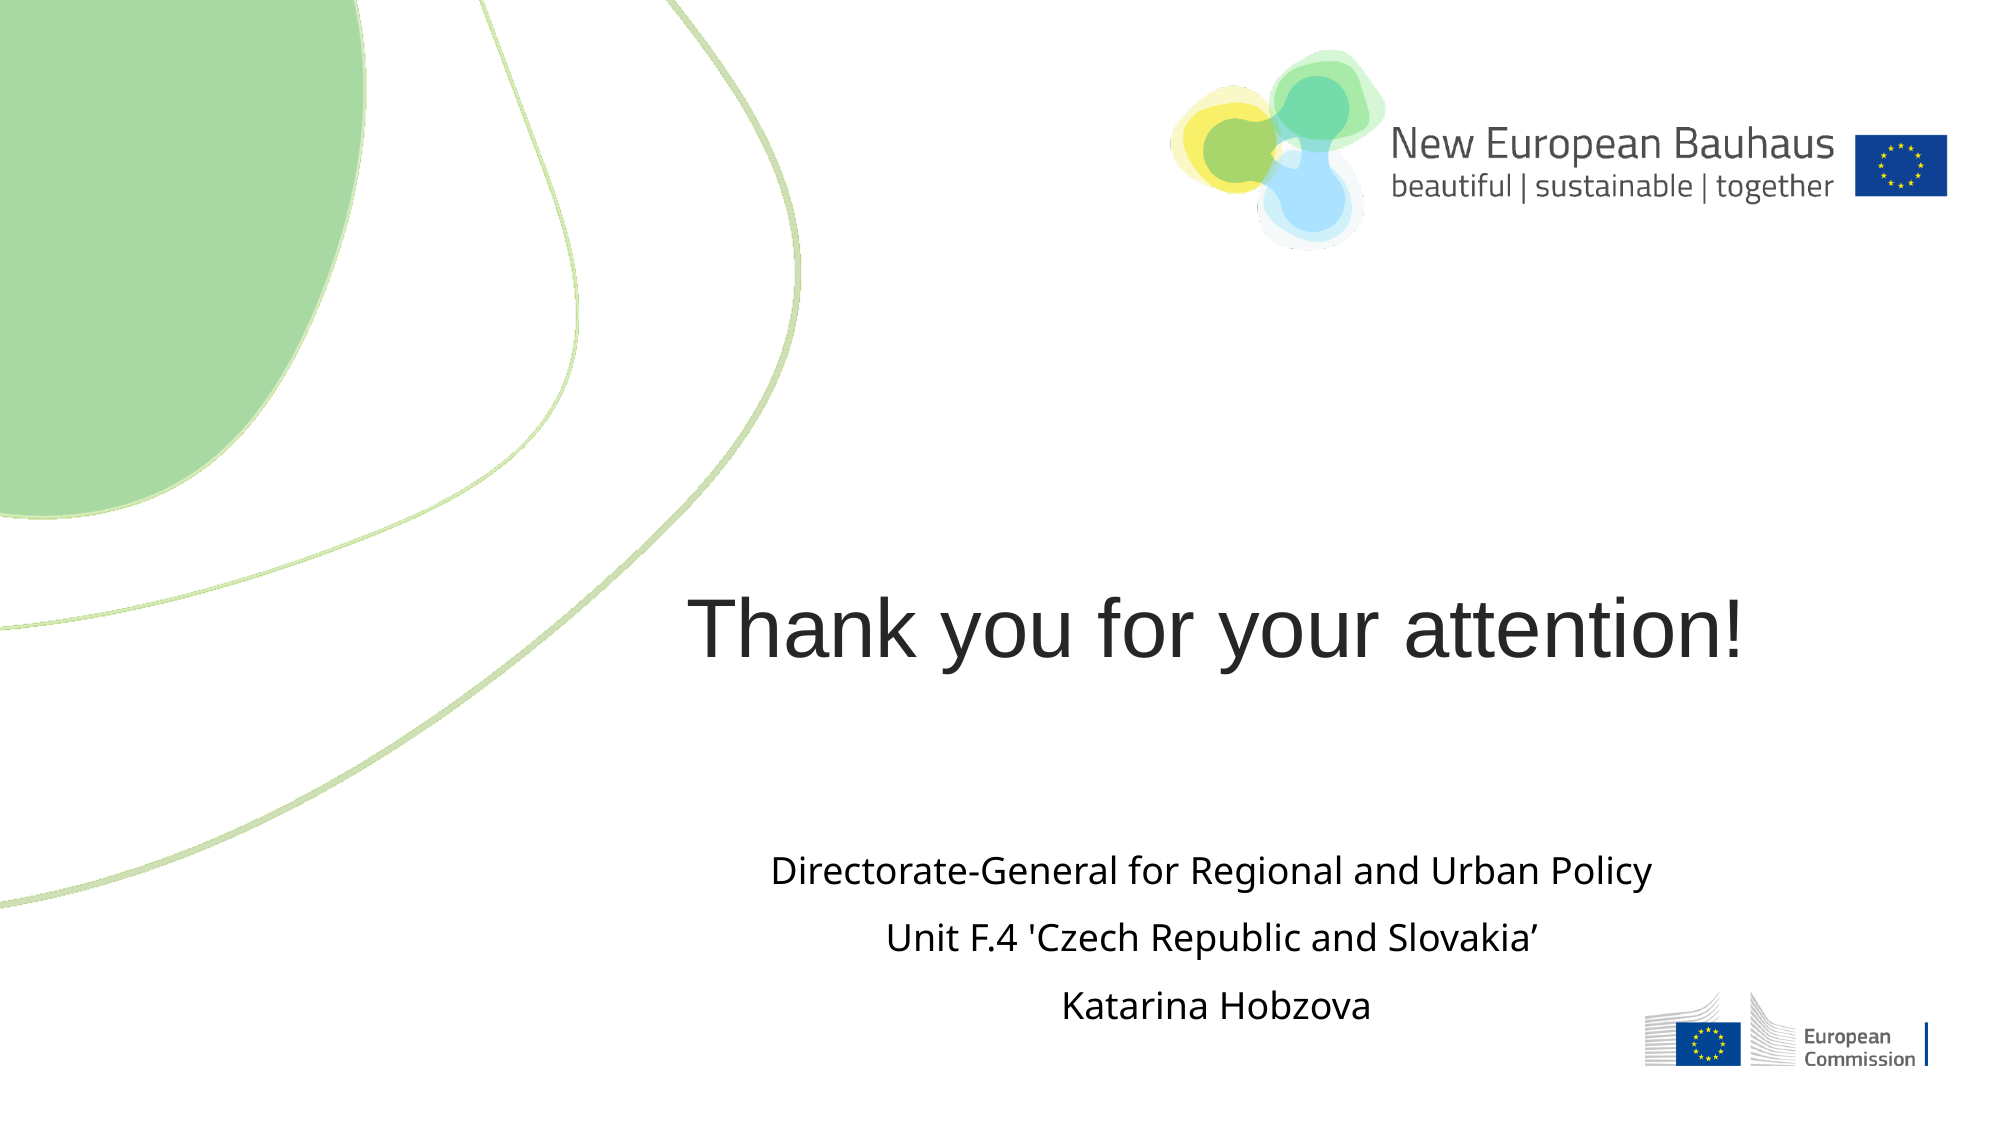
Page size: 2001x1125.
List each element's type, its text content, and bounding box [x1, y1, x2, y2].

picture [1853, 991, 1928, 1066]
picture [1157, 33, 1961, 259]
text_box Thank you for your attention! Directorate-General for Regional and Urban Policy Unit F.4 'Czech Republic and Slovakia’ Katarina Hobzova [1140, 517, 1853, 1085]
picture [0, 0, 1137, 1125]
